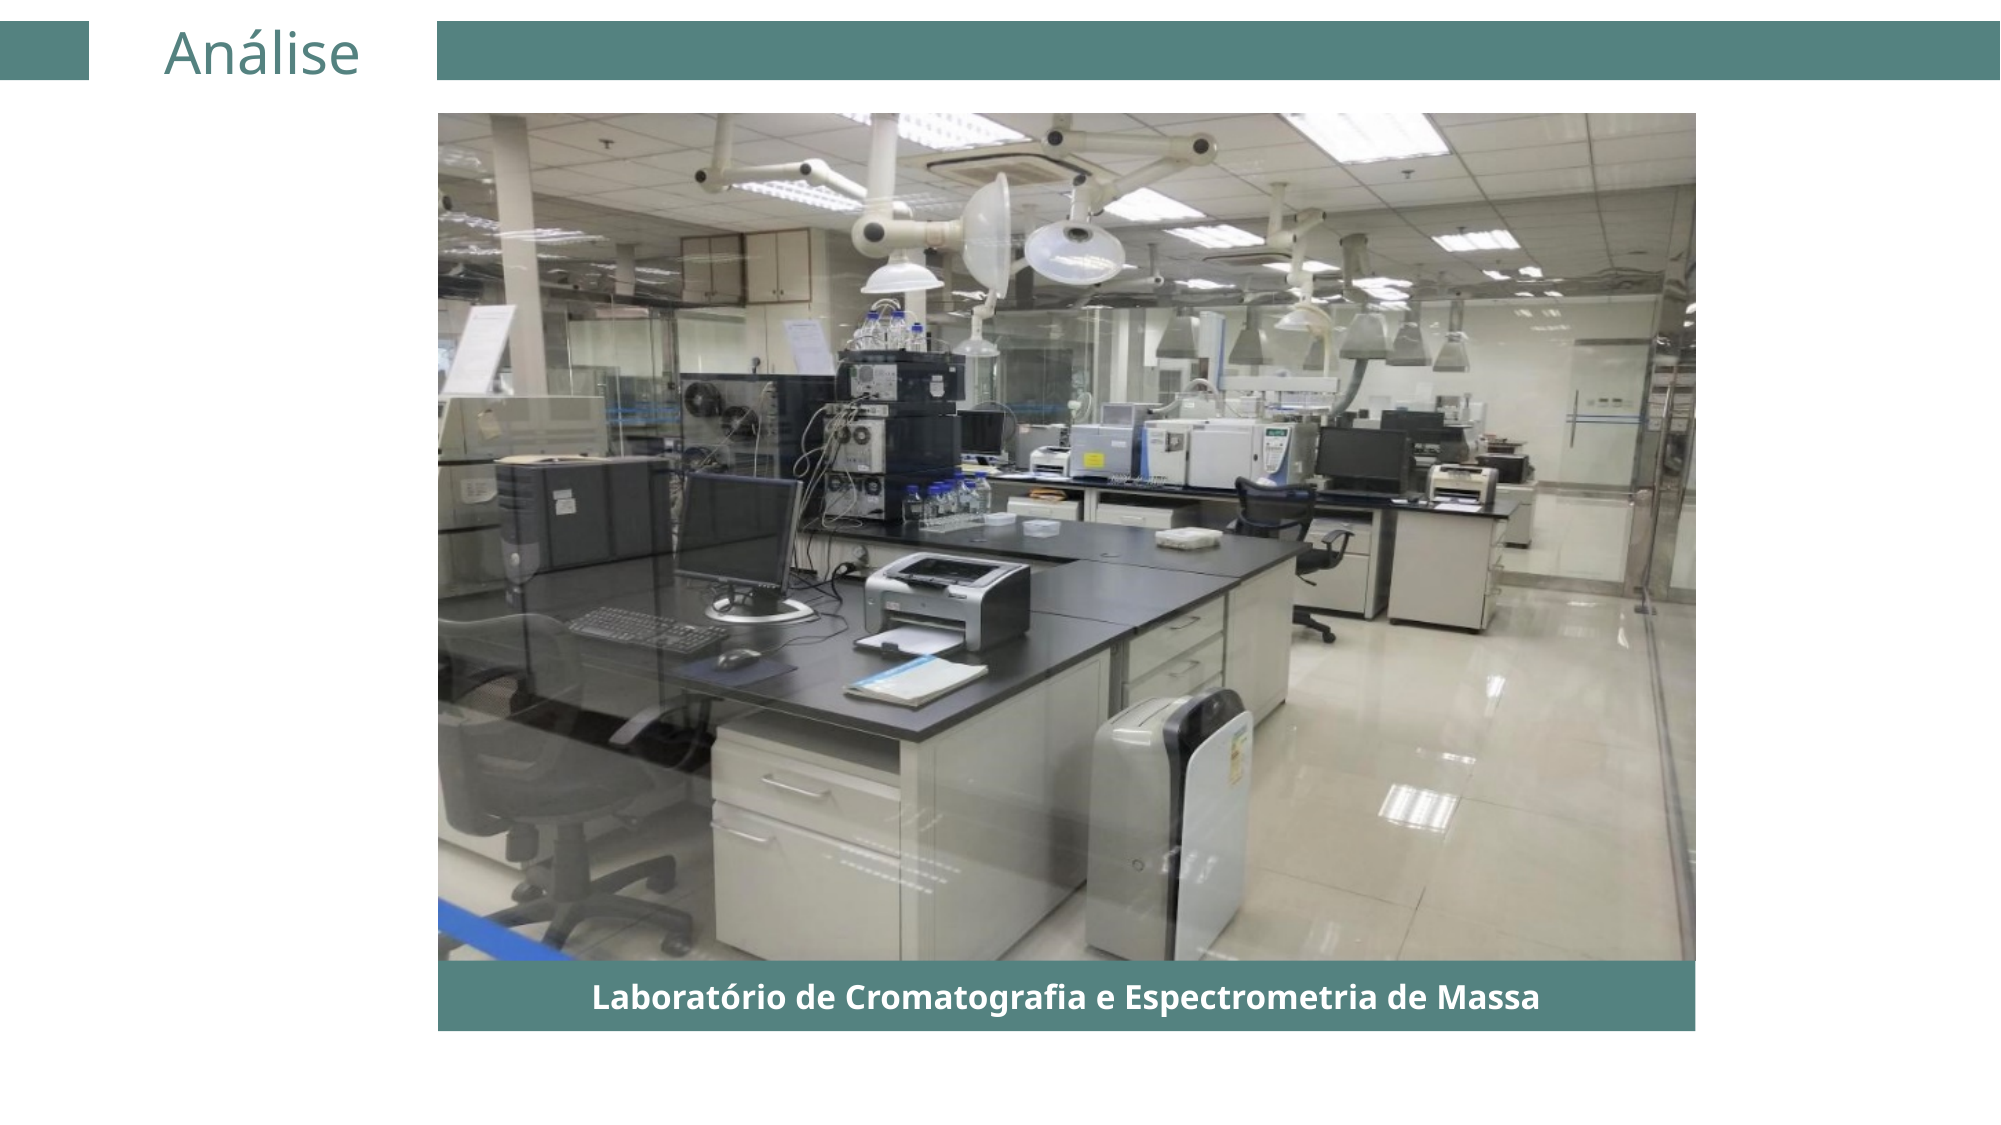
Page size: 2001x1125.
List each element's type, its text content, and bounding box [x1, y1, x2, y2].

text_box Laboratório de Cromatografia e Espectrometria de Massa [437, 960, 1696, 1032]
picture [438, 113, 1696, 961]
title Análise [146, 8, 380, 95]
